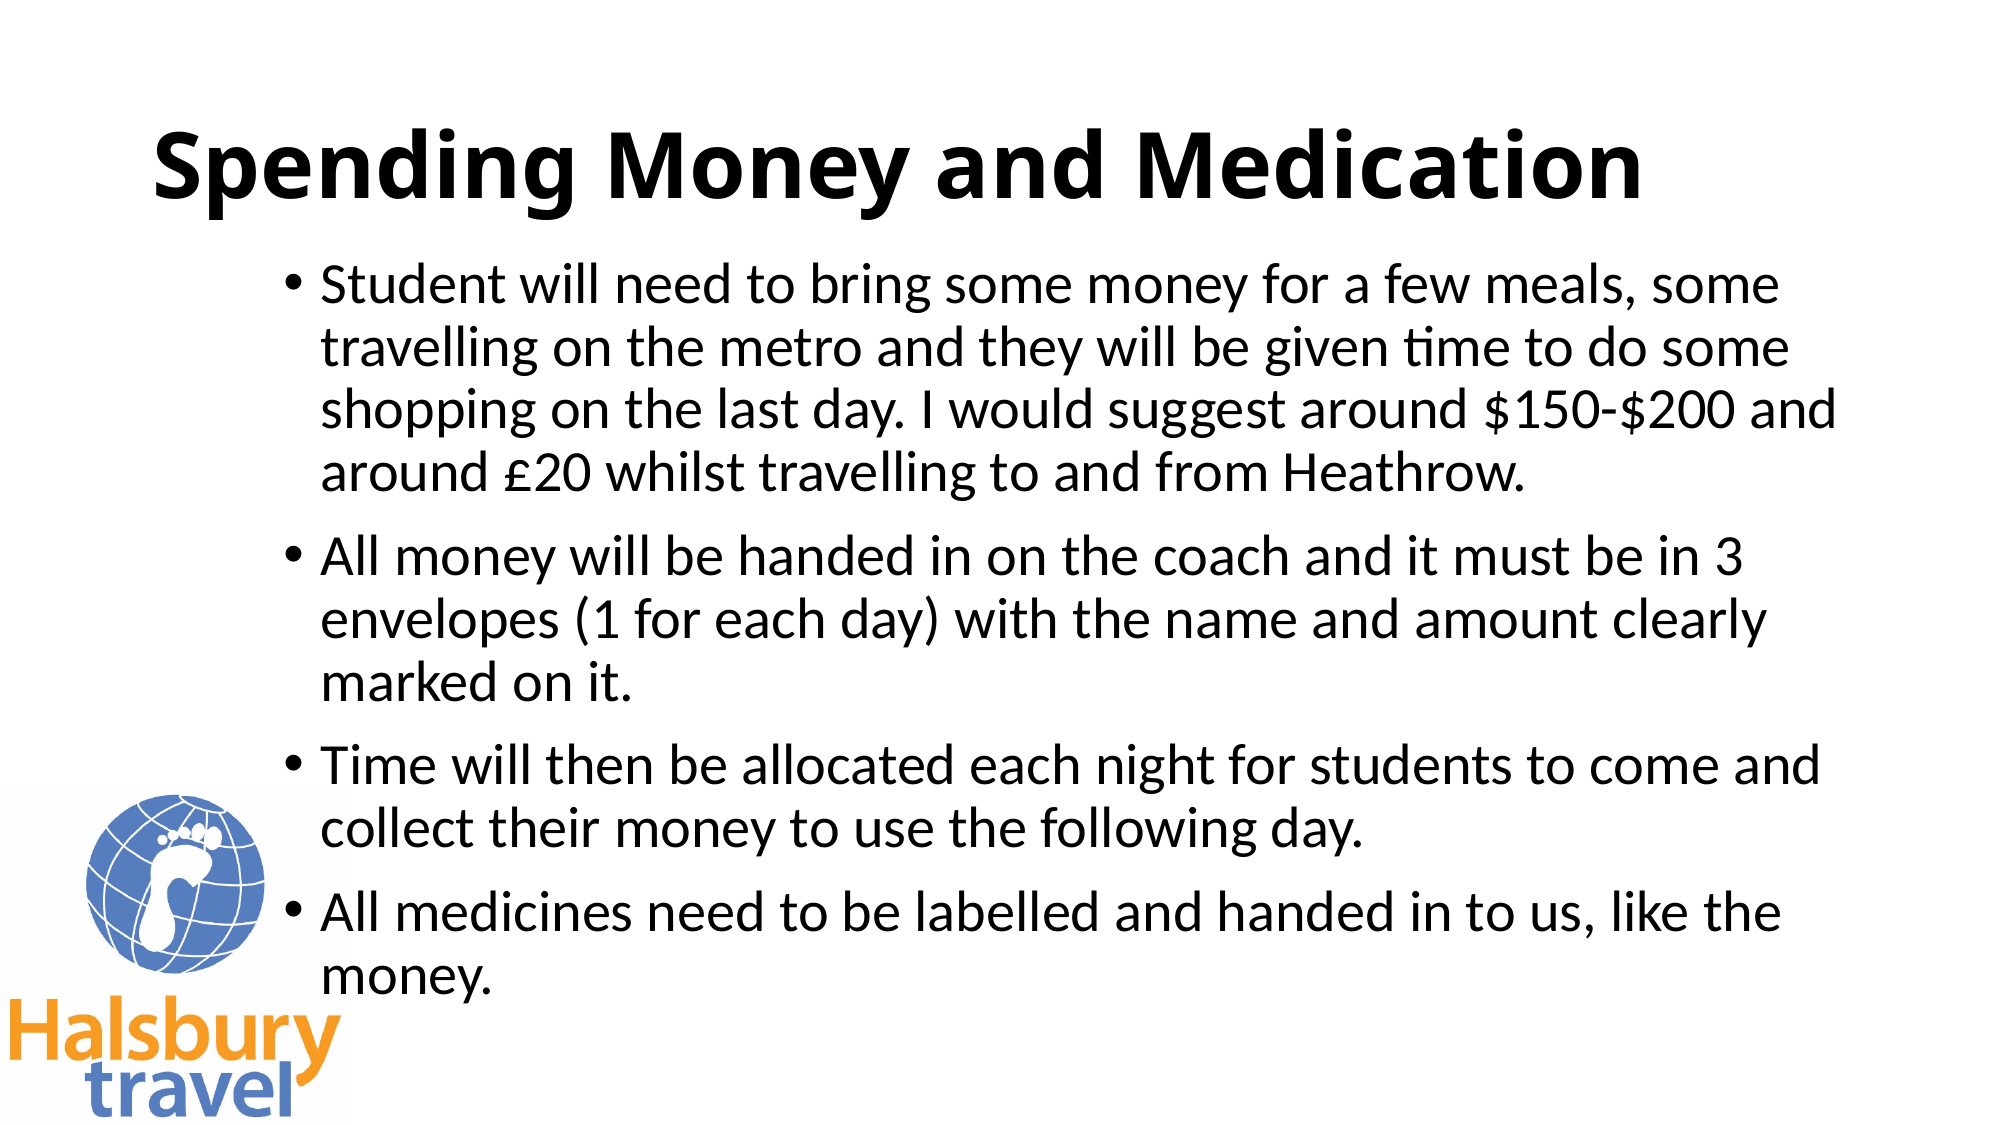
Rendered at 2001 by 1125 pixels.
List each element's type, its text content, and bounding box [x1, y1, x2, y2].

list Student will need to bring some money for a few meals, some travelling on the metro and they will be given time to do some shopping on the last day. I would suggest around $150-$200 and around £20 whilst travelling to and from Heathrow. All money will be handed in on the coach and it must be in 3 envelopes (1 for each day) with the name and amount clearly marked on it. Time will then be allocated each night for students to come and collect their money to use the following day. All medicines need to be labelled and handed in to us, like the money. [268, 245, 1899, 1022]
picture [0, 788, 352, 1125]
title Spending Money and Medication [137, 59, 1863, 278]
